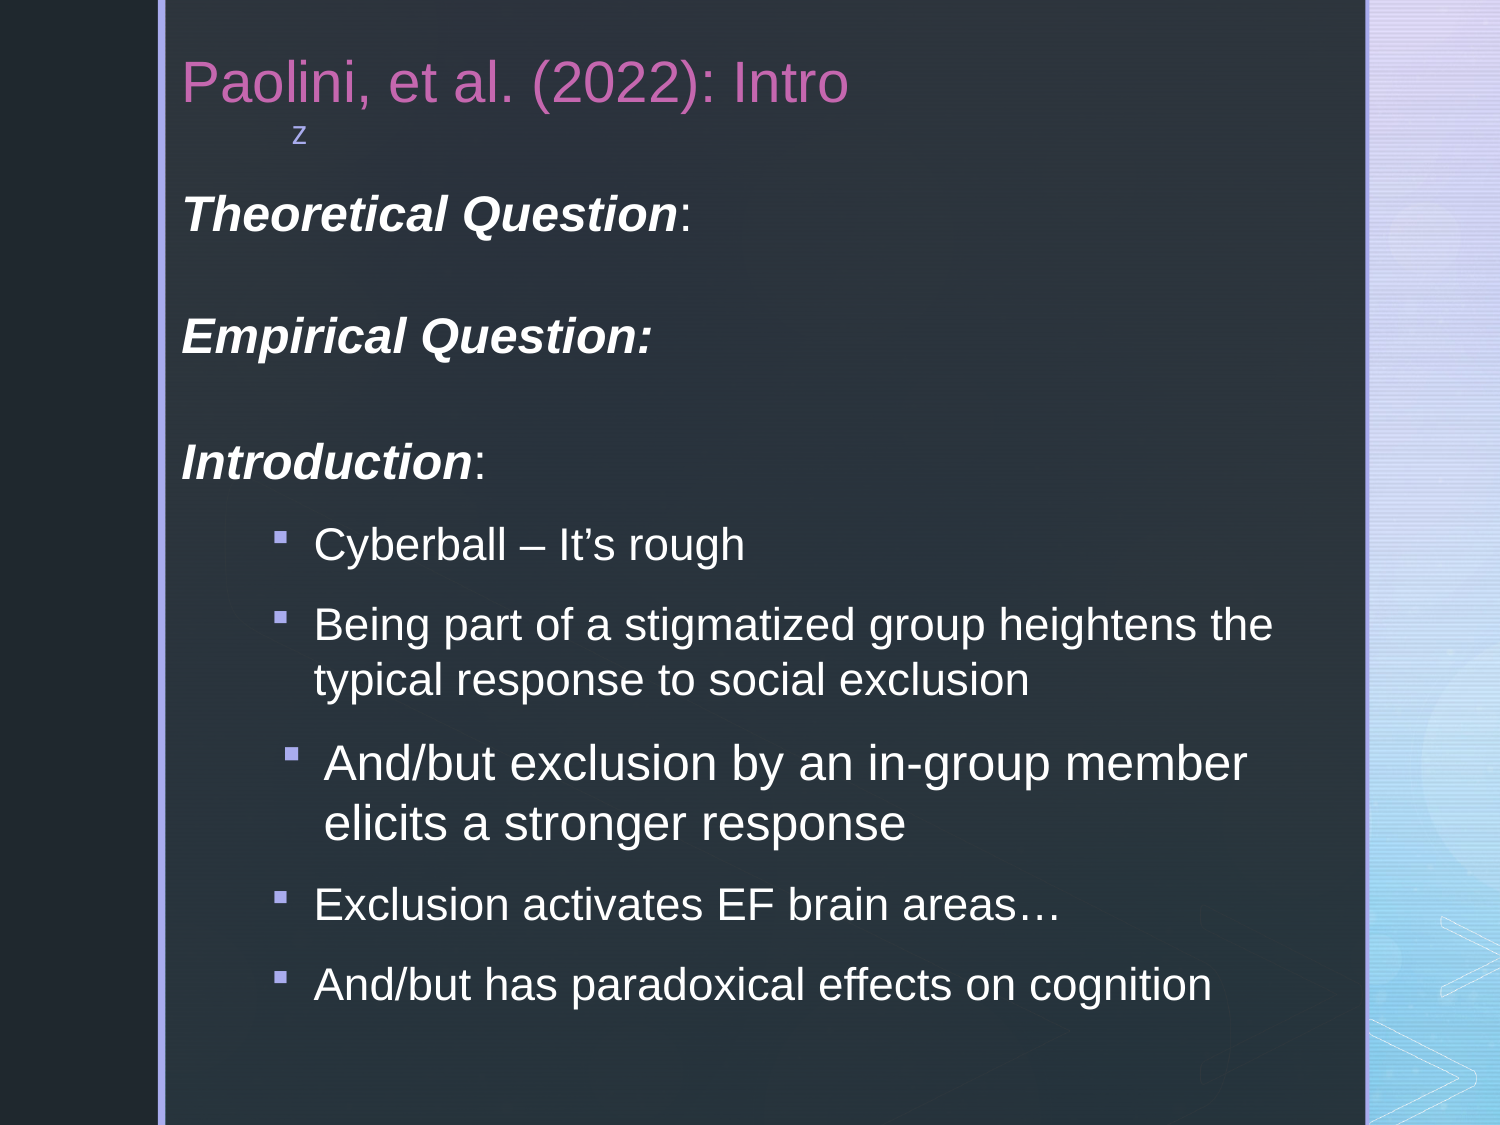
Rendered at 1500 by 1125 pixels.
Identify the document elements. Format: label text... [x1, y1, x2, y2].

picture [1370, 0, 1500, 1125]
list Theoretical Question: Empirical Question: Introduction: Cyberball – It’s rough Being part of a stigmatized group heightens the typical response to social exclusion And/but exclusion by an in-group member elicits a stronger response Exclusion activates EF brain areas… And/but has paradoxical effects on cognition [166, 161, 1363, 1125]
title Paolini, et al. (2022): Intro [166, 45, 1425, 162]
